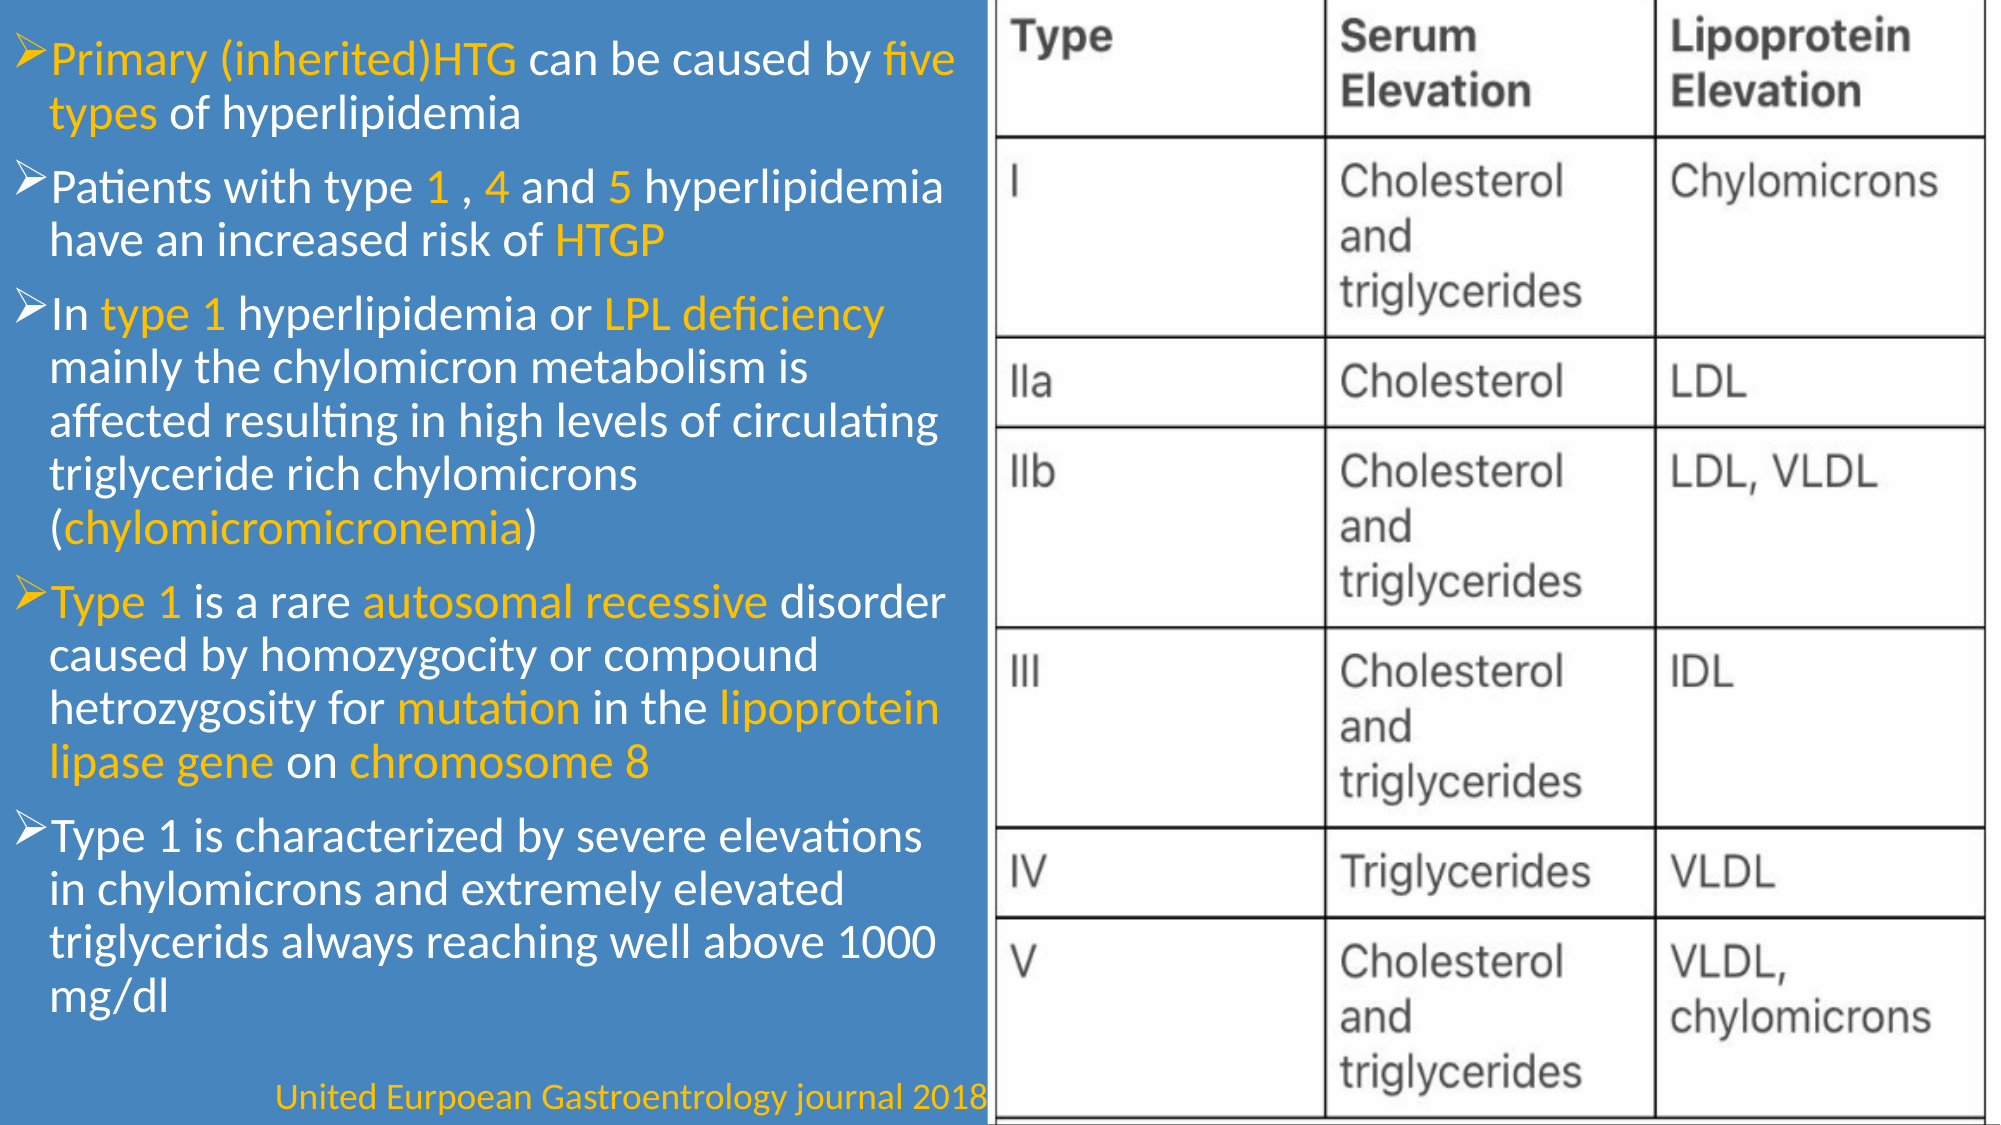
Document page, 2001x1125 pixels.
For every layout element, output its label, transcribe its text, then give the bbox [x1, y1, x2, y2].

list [987, 0, 2000, 1125]
text_box United Eurpoean Gastroentrology journal 2018 [260, 1064, 987, 1125]
list Primary (inherited)HTG can be caused by five types of hyperlipidemia Patients with type 1 , 4 and 5 hyperlipidemia have an increased risk of HTGP In type 1 hyperlipidemia or LPL deficiency mainly the chylomicron metabolism is affected resulting in high levels of circulating triglyceride rich chylomicrons (chylomicromicronemia) Type 1 is a rare autosomal recessive disorder caused by homozygocity or compound hetrozygosity for mutation in the lipoprotein lipase gene on chromosome 8 Type 1 is characterized by severe elevations in chylomicrons and extremely elevated triglycerids always reaching well above 1000 mg/dl [0, 25, 985, 1039]
